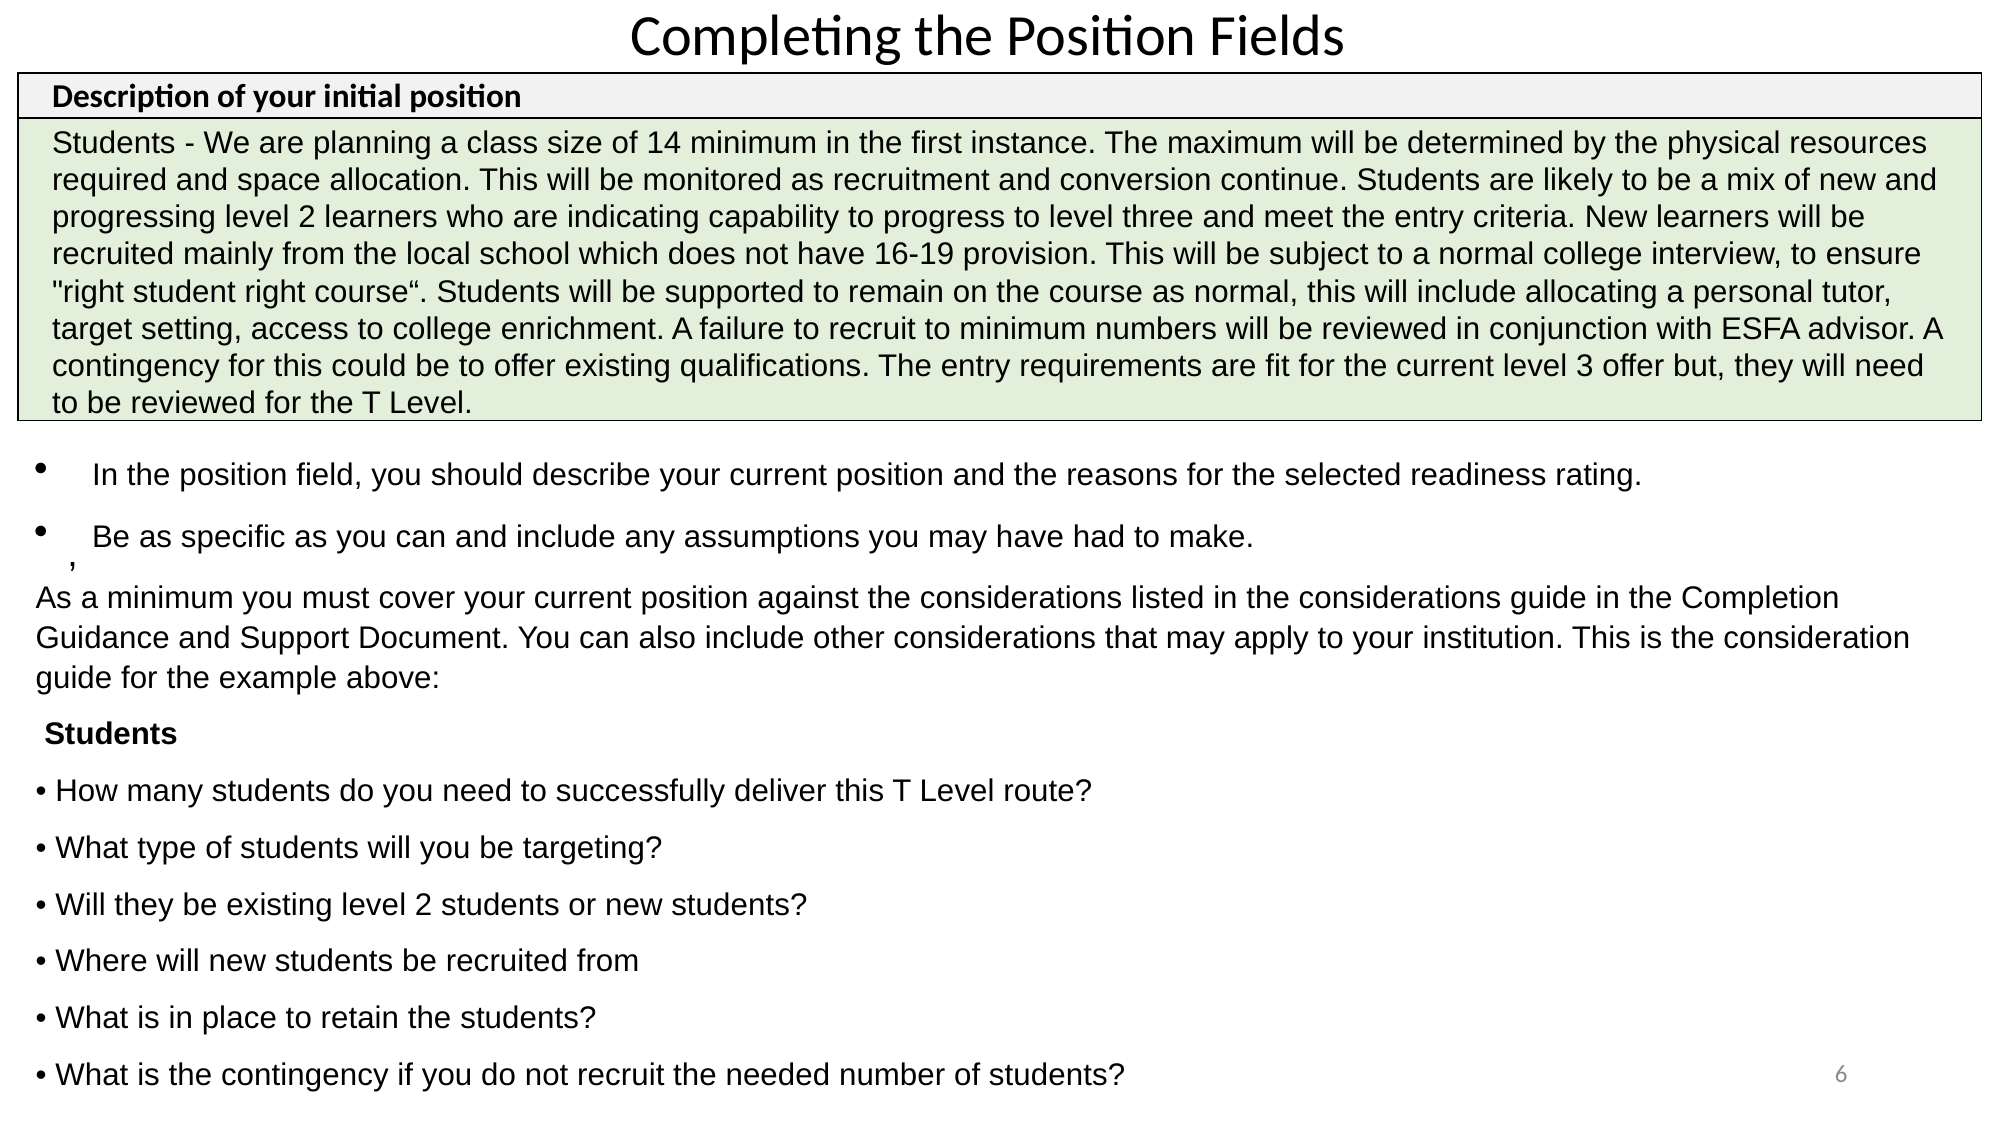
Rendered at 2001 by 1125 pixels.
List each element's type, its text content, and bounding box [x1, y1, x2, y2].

text_box Completing the Position Fields [139, 0, 1836, 75]
text_box As a minimum you must cover your current position against the considerations listed in the considerations guide in the Completion Guidance and Support Document. You can also include other considerations that may apply to your institution. This is the consideration guide for the example above: Students • How many students do you need to successfully deliver this T Level route? • What type of students will you be targeting? • Will they be existing level 2 students or new students? • Where will new students be recruited from • What is in place to retain the students? • What is the contingency if you do not recruit the needed number of students? [20, 566, 1973, 1125]
table_cell Students - We are planning a class size of 14 minimum in the first instance. The maximum will be determined by the physical resources required and space allocation. This will be monitored as recruitment and conversion continue. Students are likely to be a mix of new and progressing level 2 learners who are indicating capability to progress to level three and meet the entry criteria. New learners will be recruited mainly from the local school which does not have 16-19 provision. This will be subject to a normal college interview, to ensure "right student right course“. Students will be supported to remain on the course as normal, this will include allocating a personal tutor, target setting, access to college enrichment. A failure to recruit to minimum numbers will be reviewed in conjunction with ESFA advisor. A contingency for this could be to offer existing qualifications. The entry requirements are fit for the current level 3 offer but, they will need to be reviewed for the T Level. [19, 119, 1981, 420]
text_box , [52, 561, 1053, 566]
table_header Description of your initial position [19, 74, 1981, 117]
slide_number 6 [1412, 1042, 1863, 1103]
text_box In the position field, you should describe your current position and the reasons for the selected readiness rating. Be as specific as you can and include any assumptions you may have had to make. [20, 446, 1871, 561]
